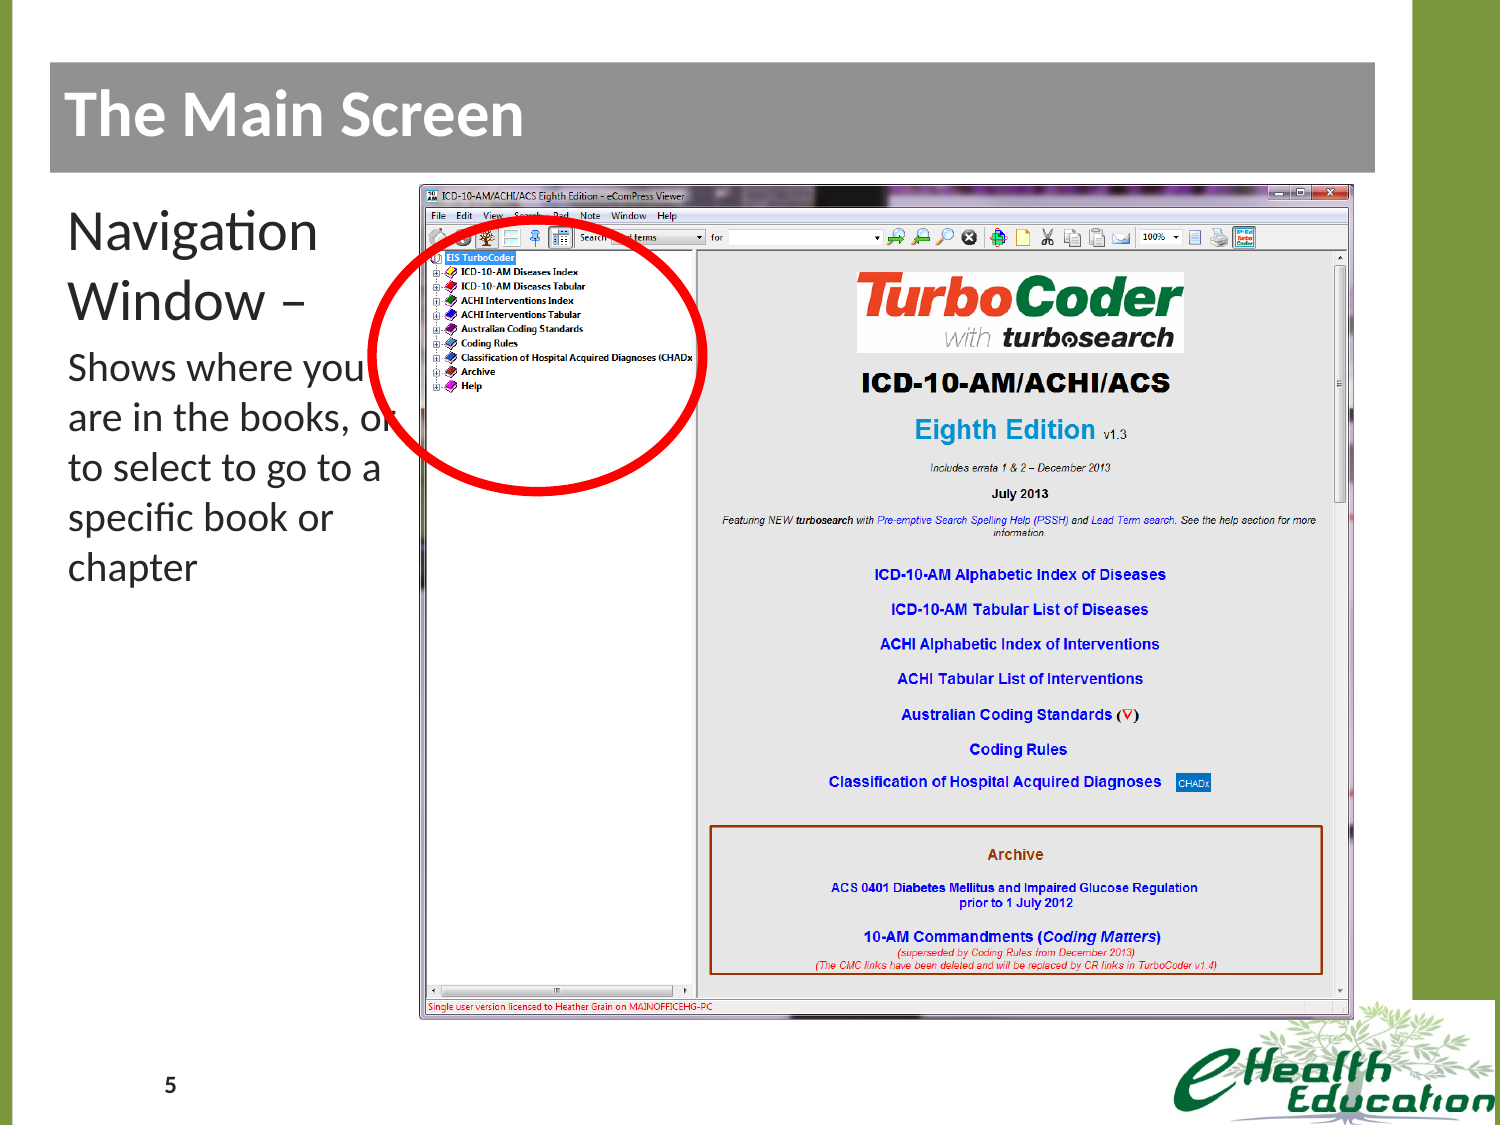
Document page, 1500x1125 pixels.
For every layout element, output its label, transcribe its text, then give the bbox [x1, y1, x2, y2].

list The Main Screen [50, 62, 1375, 173]
slide_number 5 [29, 1058, 192, 1109]
text_box [368, 263, 411, 449]
picture [418, 184, 1495, 1125]
list Navigation Window – Shows where you are in the books, or to select to go to a specific book or chapter [53, 184, 418, 1024]
